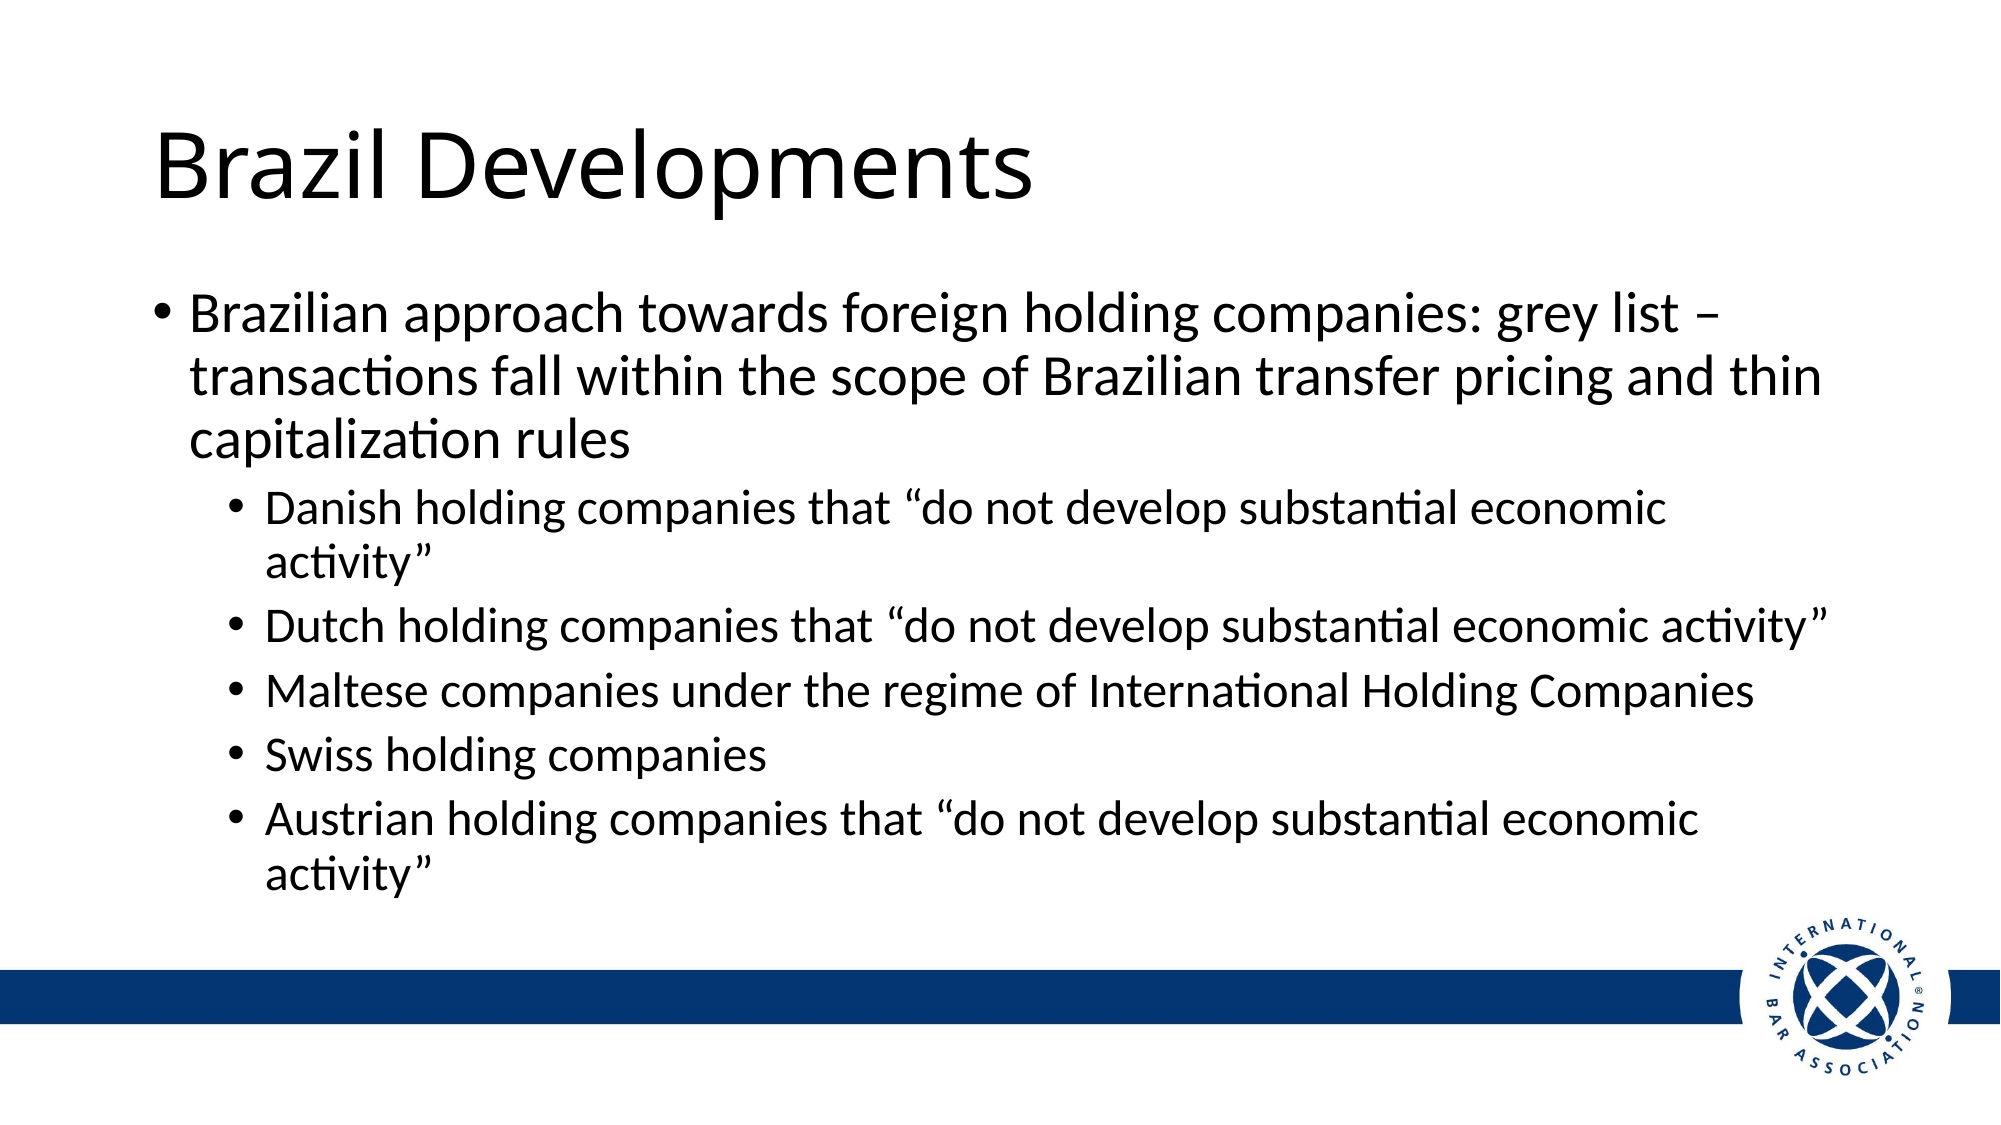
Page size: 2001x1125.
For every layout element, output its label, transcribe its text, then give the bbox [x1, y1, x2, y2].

picture [0, 0, 2000, 1125]
list Brazilian approach towards foreign holding companies: grey list – transactions fall within the scope of Brazilian transfer pricing and thin capitalization rules Danish holding companies that “do not develop substantial economic activity” Dutch holding companies that “do not develop substantial economic activity” Maltese companies under the regime of International Holding Companies Swiss holding companies Austrian holding companies that “do not develop substantial economic activity” [137, 274, 1863, 989]
title Brazil Developments [137, 59, 1863, 274]
